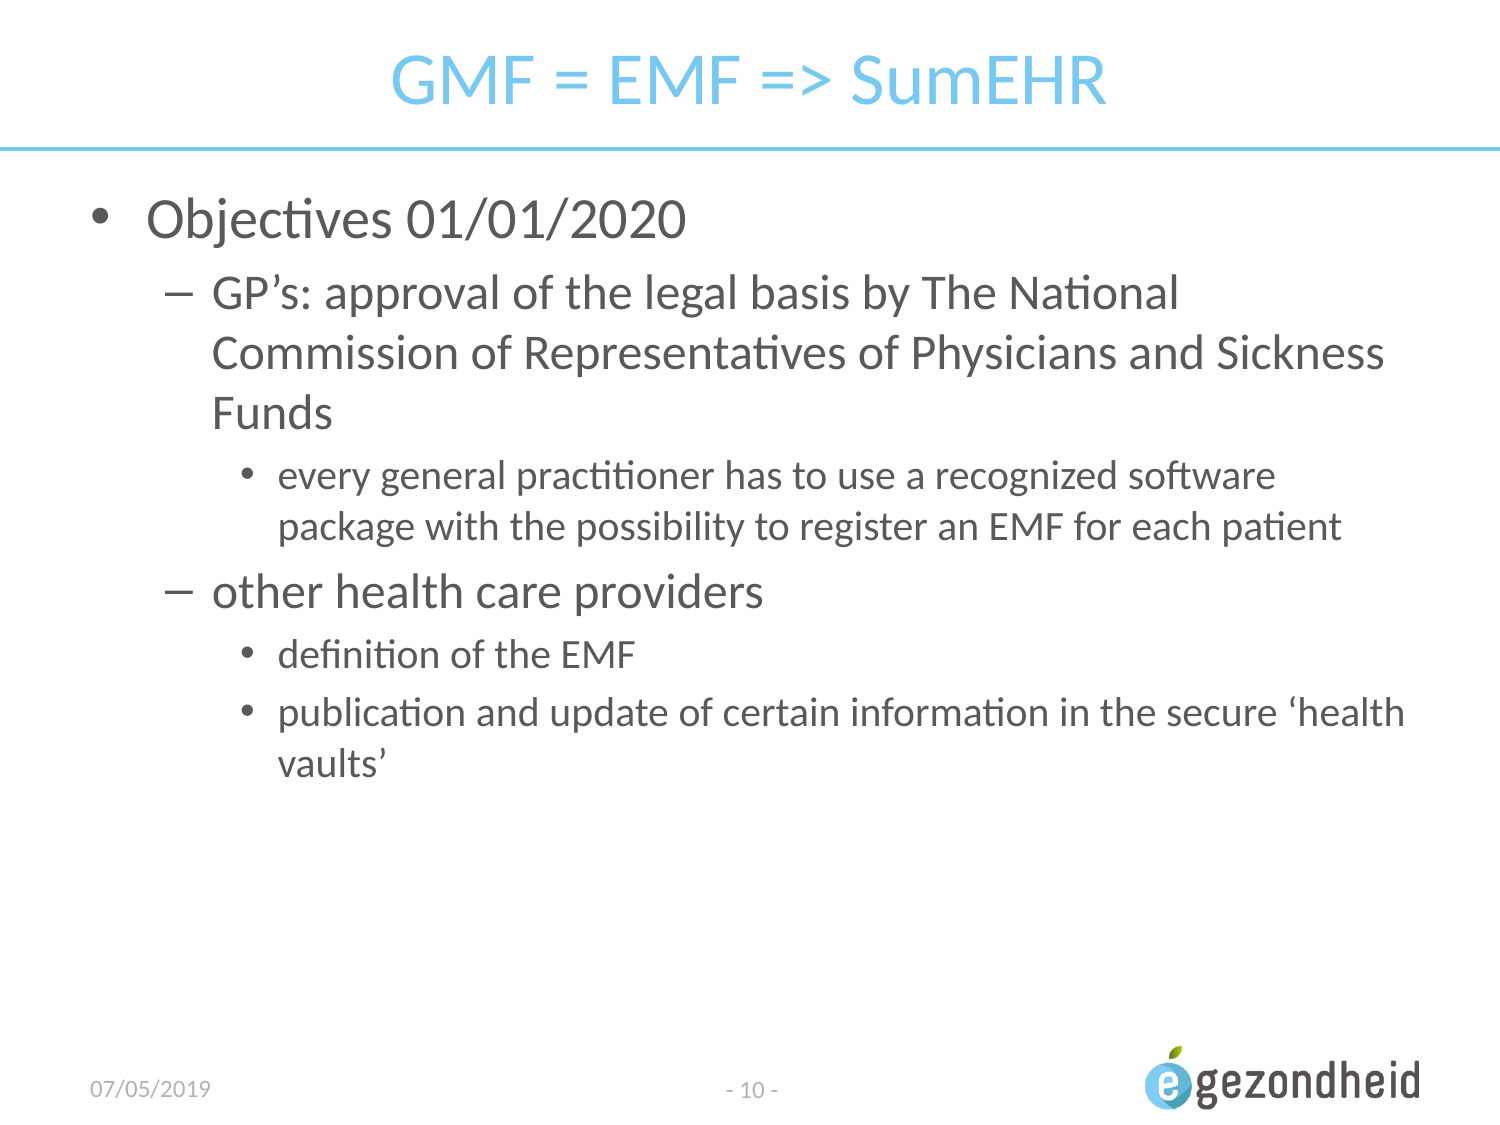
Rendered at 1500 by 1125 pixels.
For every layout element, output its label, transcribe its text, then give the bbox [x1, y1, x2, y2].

title GMF = EMF => SumEHR [0, 0, 1500, 149]
slide_number - 10 - [577, 1058, 928, 1119]
picture [1116, 1037, 1447, 1125]
list Objectives 01/01/2020 GP’s: approval of the legal basis by The National Commission of Representatives of Physicians and Sickness Funds every general practitioner has to use a recognized software package with the possibility to register an EMF for each patient other health care providers definition of the EMF publication and update of certain information in the secure ‘health vaults’ [75, 172, 1425, 1035]
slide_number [75, 1057, 425, 1118]
